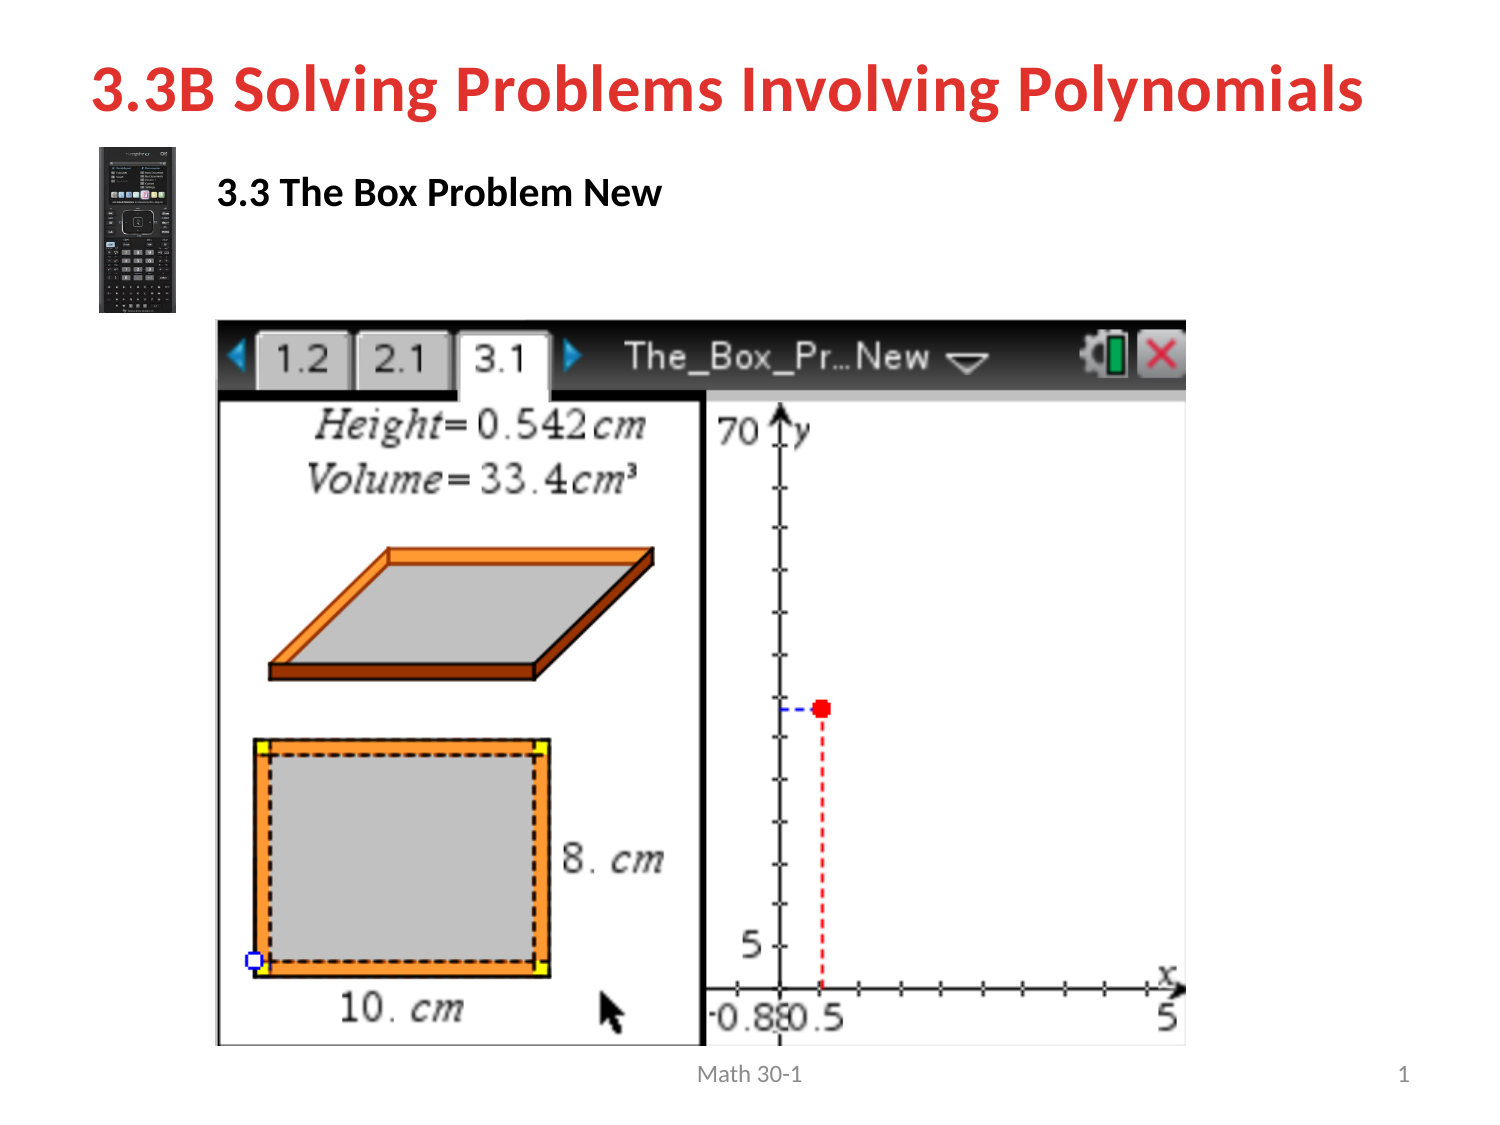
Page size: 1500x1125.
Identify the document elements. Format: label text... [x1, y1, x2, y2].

slide_number 1 [1074, 1042, 1425, 1103]
picture [215, 319, 1187, 1047]
picture [99, 147, 176, 313]
text_box 3.3B Solving Problems Involving Polynomials [75, 37, 1383, 133]
footer Math 30-1 [512, 1054, 988, 1103]
text_box 3.3 The Box Problem New [201, 157, 678, 222]
